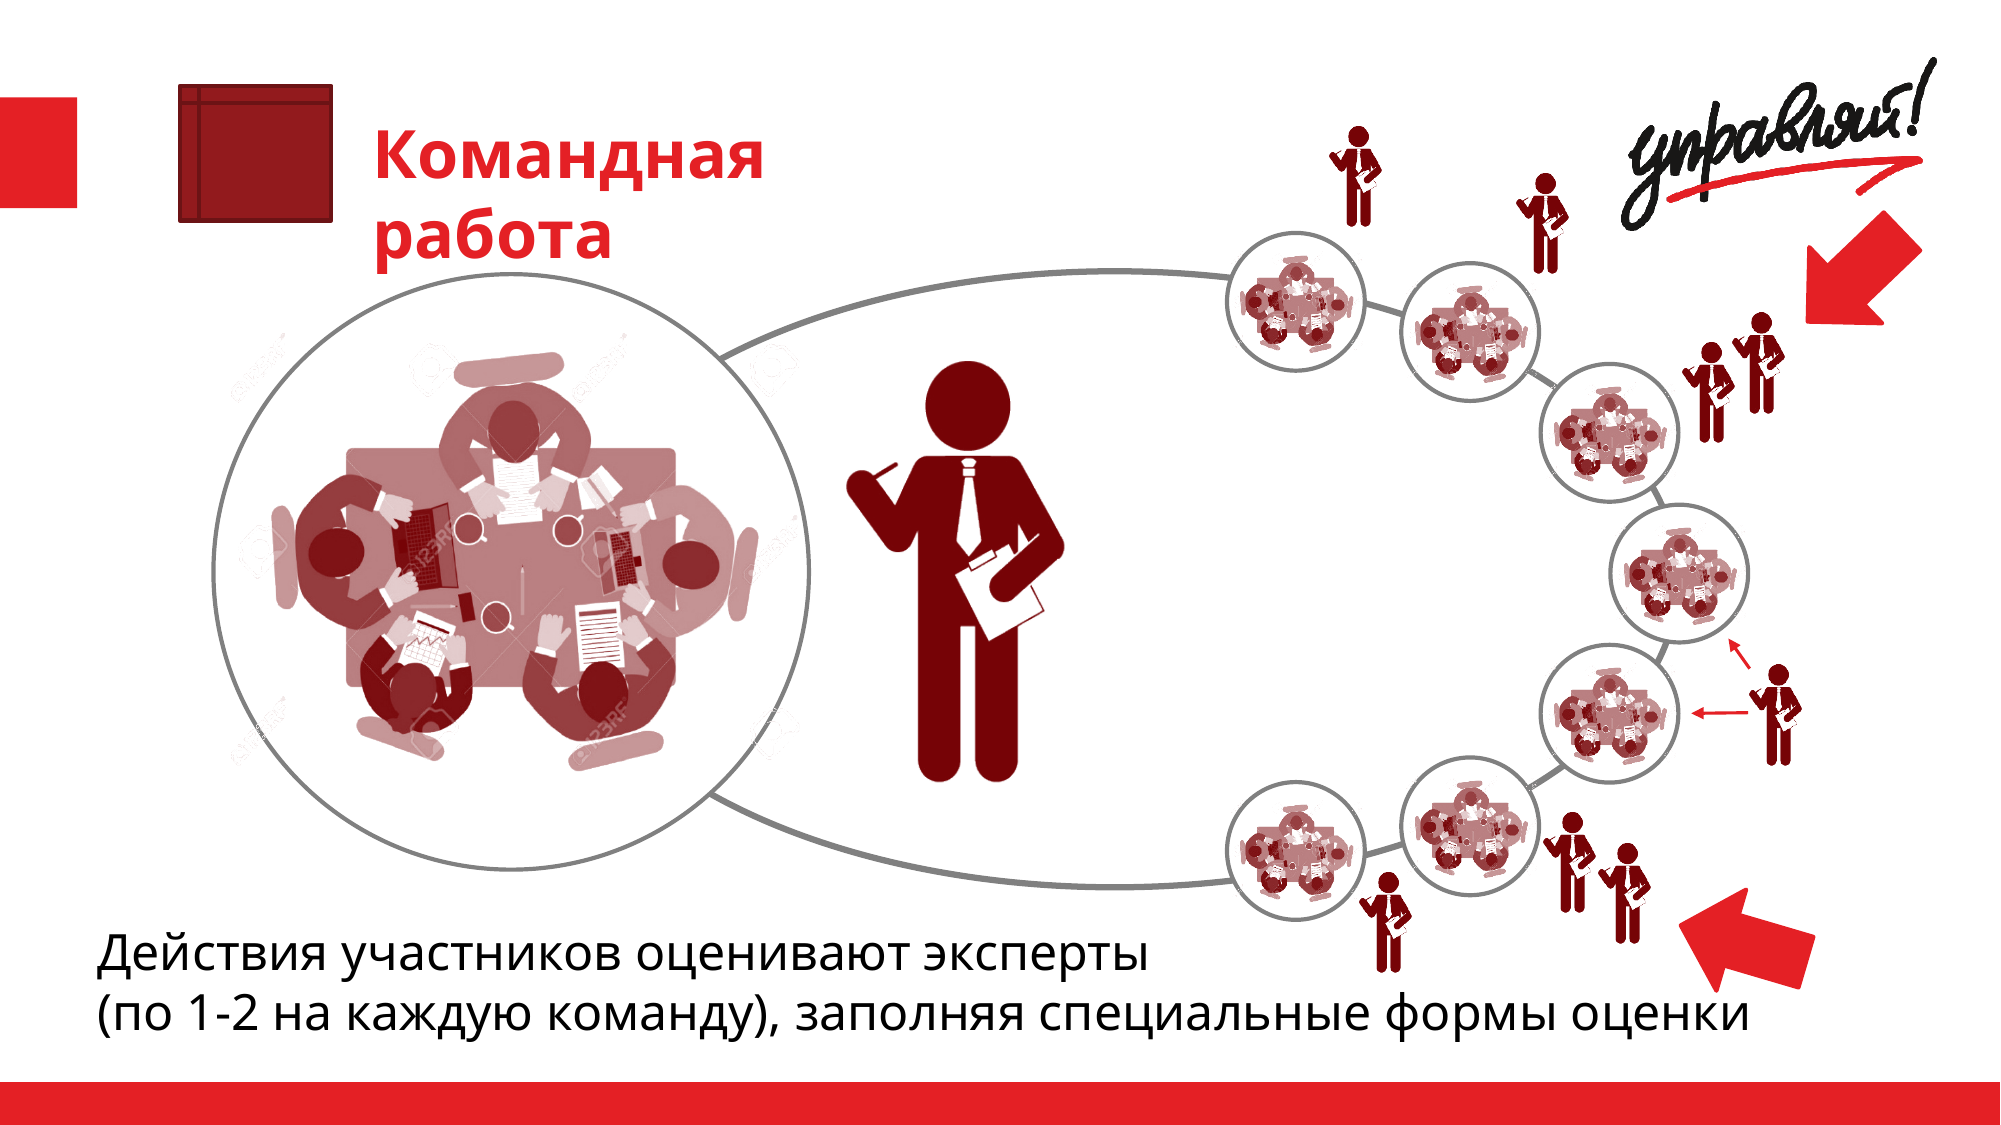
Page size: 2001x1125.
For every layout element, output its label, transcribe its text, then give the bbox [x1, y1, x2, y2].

text_box [1252, 779, 1340, 795]
text_box [1445, 893, 1495, 898]
picture [843, 320, 1071, 806]
text_box [1583, 499, 1636, 504]
text_box [1636, 502, 1723, 517]
picture [1328, 116, 1384, 233]
picture [1226, 659, 1681, 978]
text_box [0, 95, 79, 210]
text_box [1678, 887, 1816, 993]
text_box [1265, 366, 1327, 373]
text_box [733, 270, 1667, 889]
picture [1747, 654, 1803, 771]
text_box [1426, 261, 1509, 276]
text_box [354, 272, 668, 316]
text_box [1805, 240, 1923, 326]
text_box [1566, 361, 1653, 376]
text_box [1269, 917, 1322, 922]
text_box [1444, 398, 1497, 404]
text_box Действия участников оценивают эксперты (по 1-2 на каждую команду), заполняя специальные формы оценки [82, 913, 2000, 1049]
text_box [1728, 638, 1750, 669]
text_box [325, 807, 698, 872]
text_box Командная работа [357, 104, 1015, 280]
picture [1609, 519, 1750, 631]
text_box [1566, 642, 1653, 657]
picture [1400, 163, 1787, 490]
picture [212, 317, 817, 799]
text_box [1649, 638, 1709, 645]
text_box [1253, 230, 1339, 245]
picture [1226, 247, 1367, 359]
text_box [1584, 780, 1635, 785]
text_box [178, 84, 333, 223]
picture [1621, 57, 1937, 231]
text_box [1426, 755, 1514, 770]
text_box [0, 1080, 2000, 1125]
